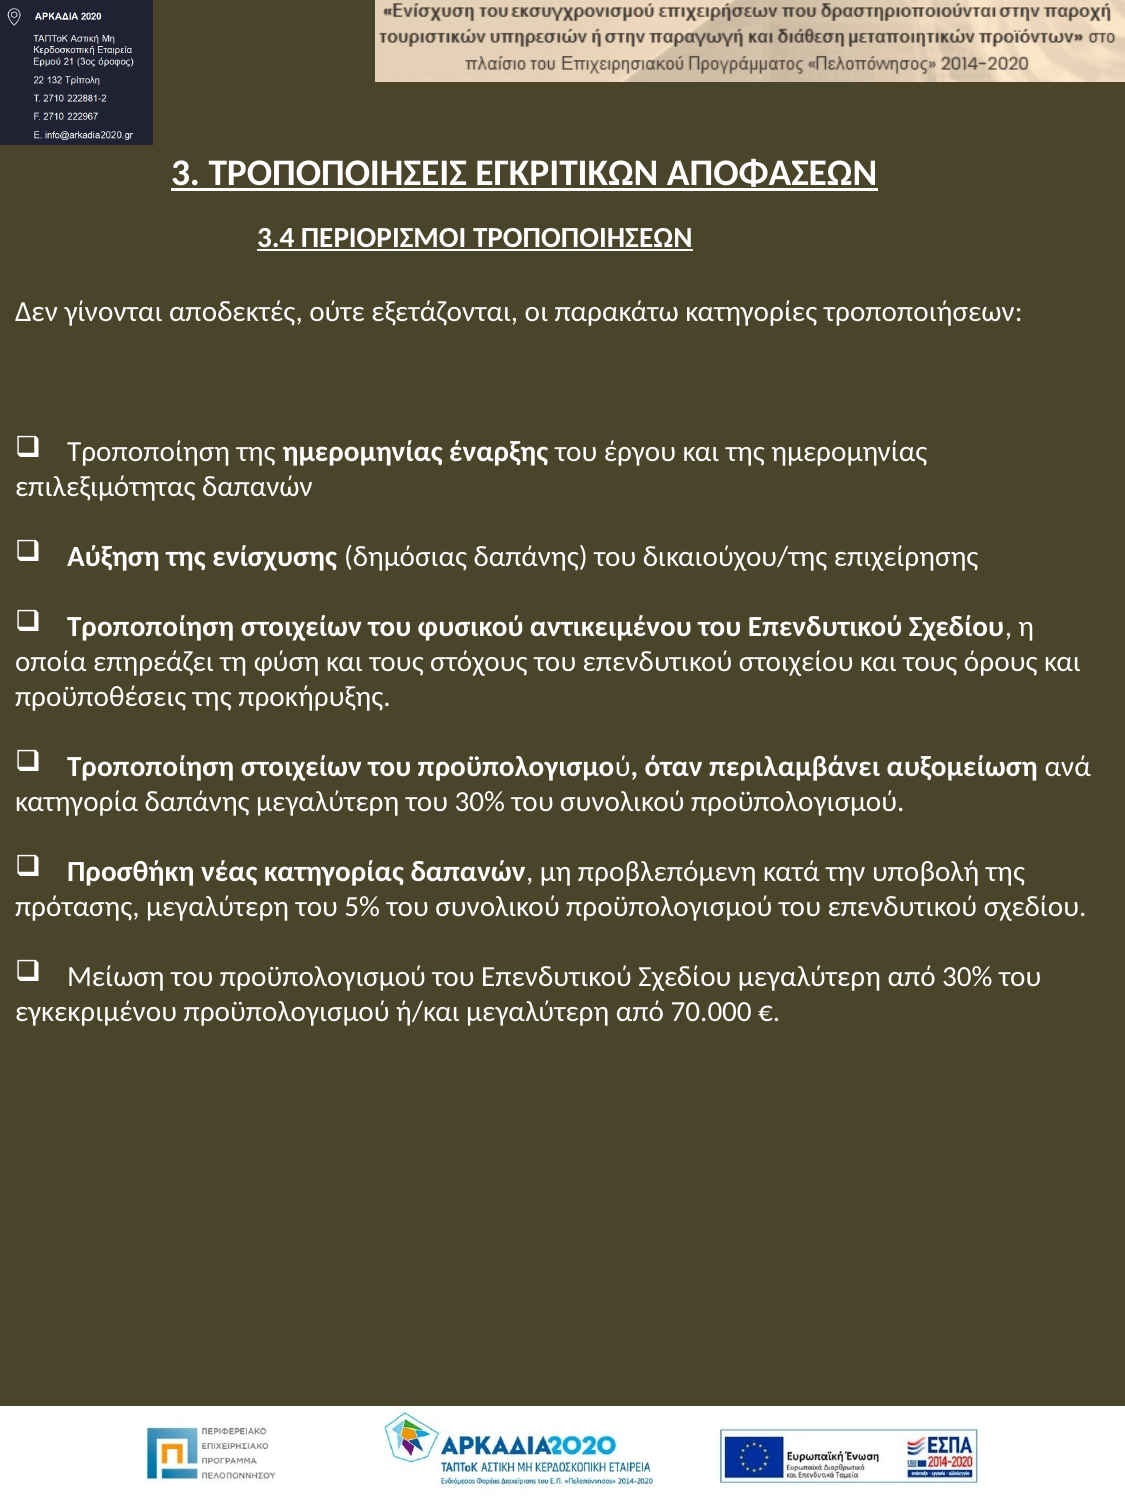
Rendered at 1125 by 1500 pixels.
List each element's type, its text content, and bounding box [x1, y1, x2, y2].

text_box Δεν γίνονται αποδεκτές, ούτε εξετάζονται, οι παρακάτω κατηγορίες τροποποιήσεων: Τροποποίηση της ημερομηνίας έναρξης του έργου και της ημερομηνίας επιλεξιμότητας δαπανών Αύξηση της ενίσχυσης (δημόσιας δαπάνης) του δικαιούχου/της επιχείρησης Τροποποίηση στοιχείων του φυσικού αντικειμένου του Επενδυτικού Σχεδίου, η οποία επηρεάζει τη φύση και τους στόχους του επενδυτικού στοιχείου και τους όρους και προϋποθέσεις της προκήρυξης. Τροποποίηση στοιχείων του προϋπολογισμού, όταν περιλαμβάνει αυξομείωση ανά κατηγορία δαπάνης μεγαλύτερη του 30% του συνολικού προϋπολογισμού. Προσθήκη νέας κατηγορίας δαπανών, μη προβλεπόμενη κατά την υποβολή της πρότασης, μεγαλύτερη του 5% του συνολικού προϋπολογισμού του επενδυτικού σχεδίου. Μείωση του προϋπολογισμού του Επενδυτικού Σχεδίου μεγαλύτερη από 30% του εγκεκριμένου προϋπολογισμού ή/και μεγαλύτερη από 70.000 €. [0, 285, 1125, 1035]
picture [0, 0, 153, 146]
picture [374, 0, 1125, 83]
text_box 3.4 ΠΕΡΙΟΡΙΣΜΟΙ ΤΡΟΠΟΠΟΙΗΣΕΩΝ [167, 210, 708, 296]
text_box 3. ΤΡΟΠΟΠΟΙΗΣΕΙΣ ΕΓΚΡΙΤΙΚΩΝ ΑΠΟΦΑΣΕΩΝ [155, 140, 894, 201]
picture [0, 1406, 1125, 1500]
